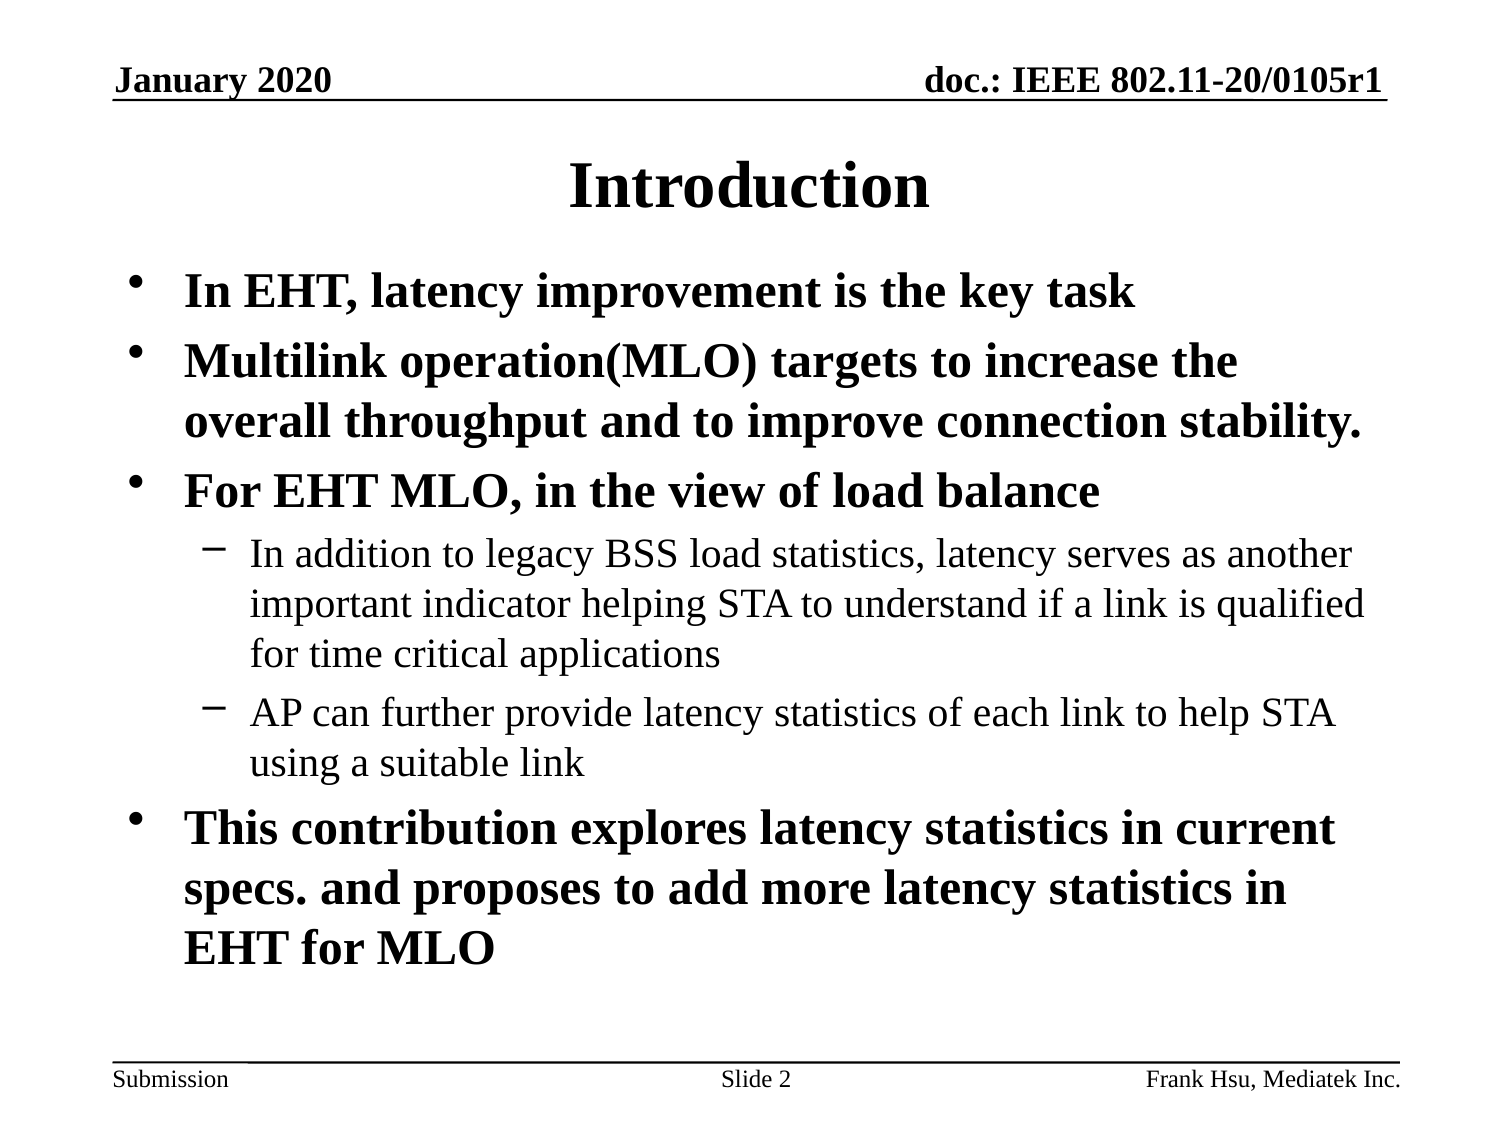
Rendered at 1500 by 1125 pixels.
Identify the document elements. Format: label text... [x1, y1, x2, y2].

footer Frank Hsu, Mediatek Inc. [1128, 1061, 1402, 1093]
slide_number Slide 2 [712, 1061, 800, 1093]
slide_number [114, 54, 335, 101]
list In EHT, latency improvement is the key task Multilink operation(MLO) targets to increase the overall throughput and to improve connection stability. For EHT MLO, in the view of load balance In addition to legacy BSS load statistics, latency serves as another important indicator helping STA to understand if a link is qualified for time critical applications AP can further provide latency statistics of each link to help STA using a suitable link This contribution explores latency statistics in current specs. and proposes to add more latency statistics in EHT for MLO [112, 249, 1388, 1026]
title Introduction [112, 112, 1388, 249]
